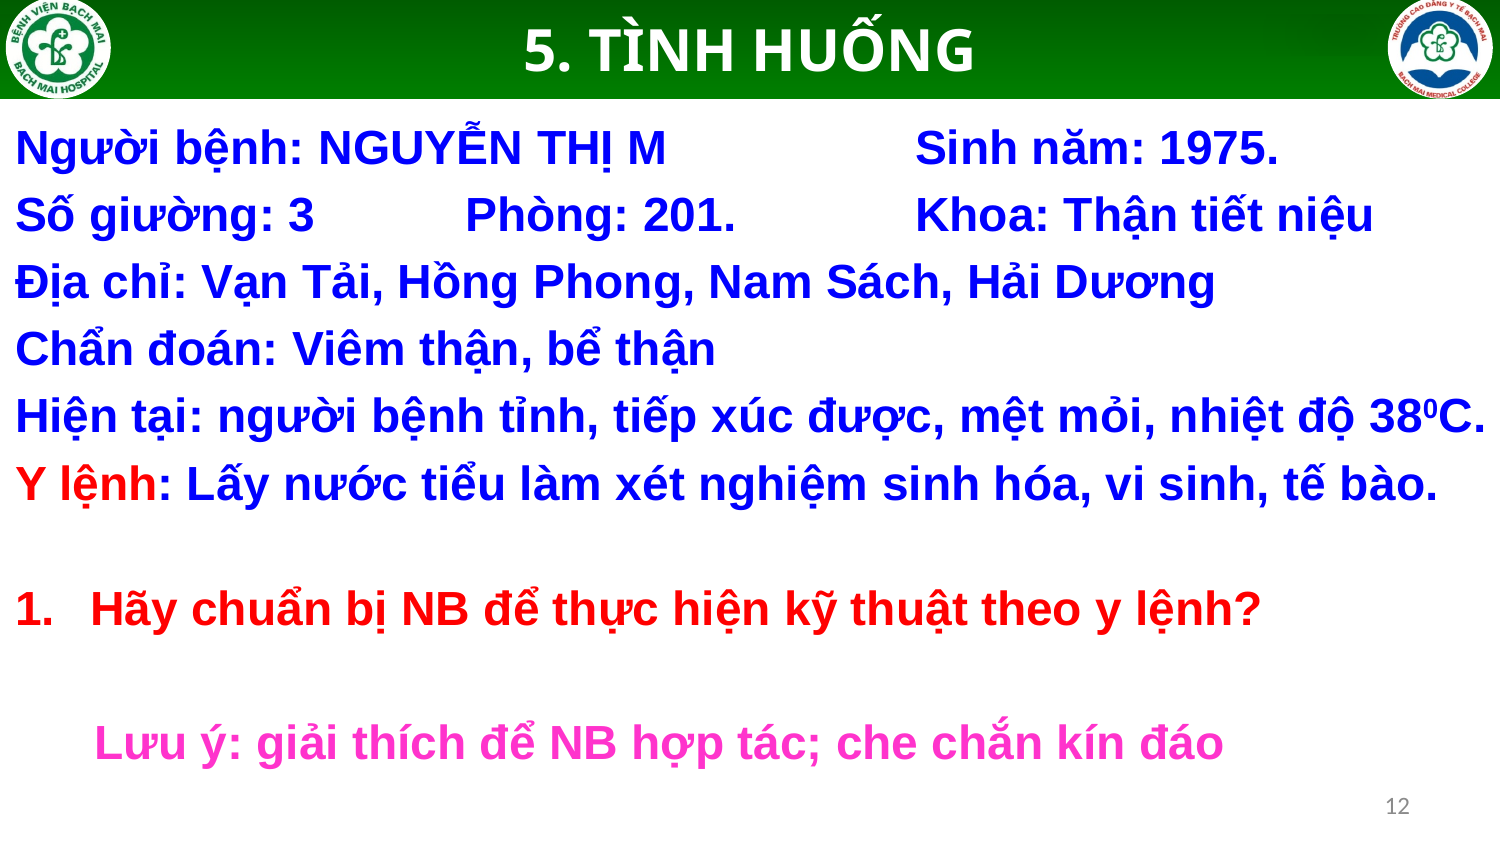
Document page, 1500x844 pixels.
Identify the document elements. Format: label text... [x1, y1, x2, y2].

slide_number 12 [1074, 782, 1425, 827]
text_box 5. TÌNH HUỐNG [114, 0, 1383, 99]
picture [1387, 0, 1494, 99]
picture [5, 0, 111, 99]
subtitle Người bệnh: NGUYỄN THỊ M Sinh năm: 1975. Số giường: 3 Phòng: 201. Khoa: Thận tiết niệu Địa chỉ: Vạn Tải, Hồng Phong, Nam Sách, Hải Dương Chẩn đoán: Viêm thận, bể thận Hiện tại: người bệnh tỉnh, tiếp xúc được, mệt mỏi, nhiệt độ 380C. Y lệnh: Lấy nước tiểu làm xét nghiệm sinh hóa, vi sinh, tế bào. Hãy chuẩn bị NB để thực hiện kỹ thuật theo y lệnh? Lưu ý: giải thích để NB hợp tác; che chắn kín đáo [0, 109, 1500, 844]
